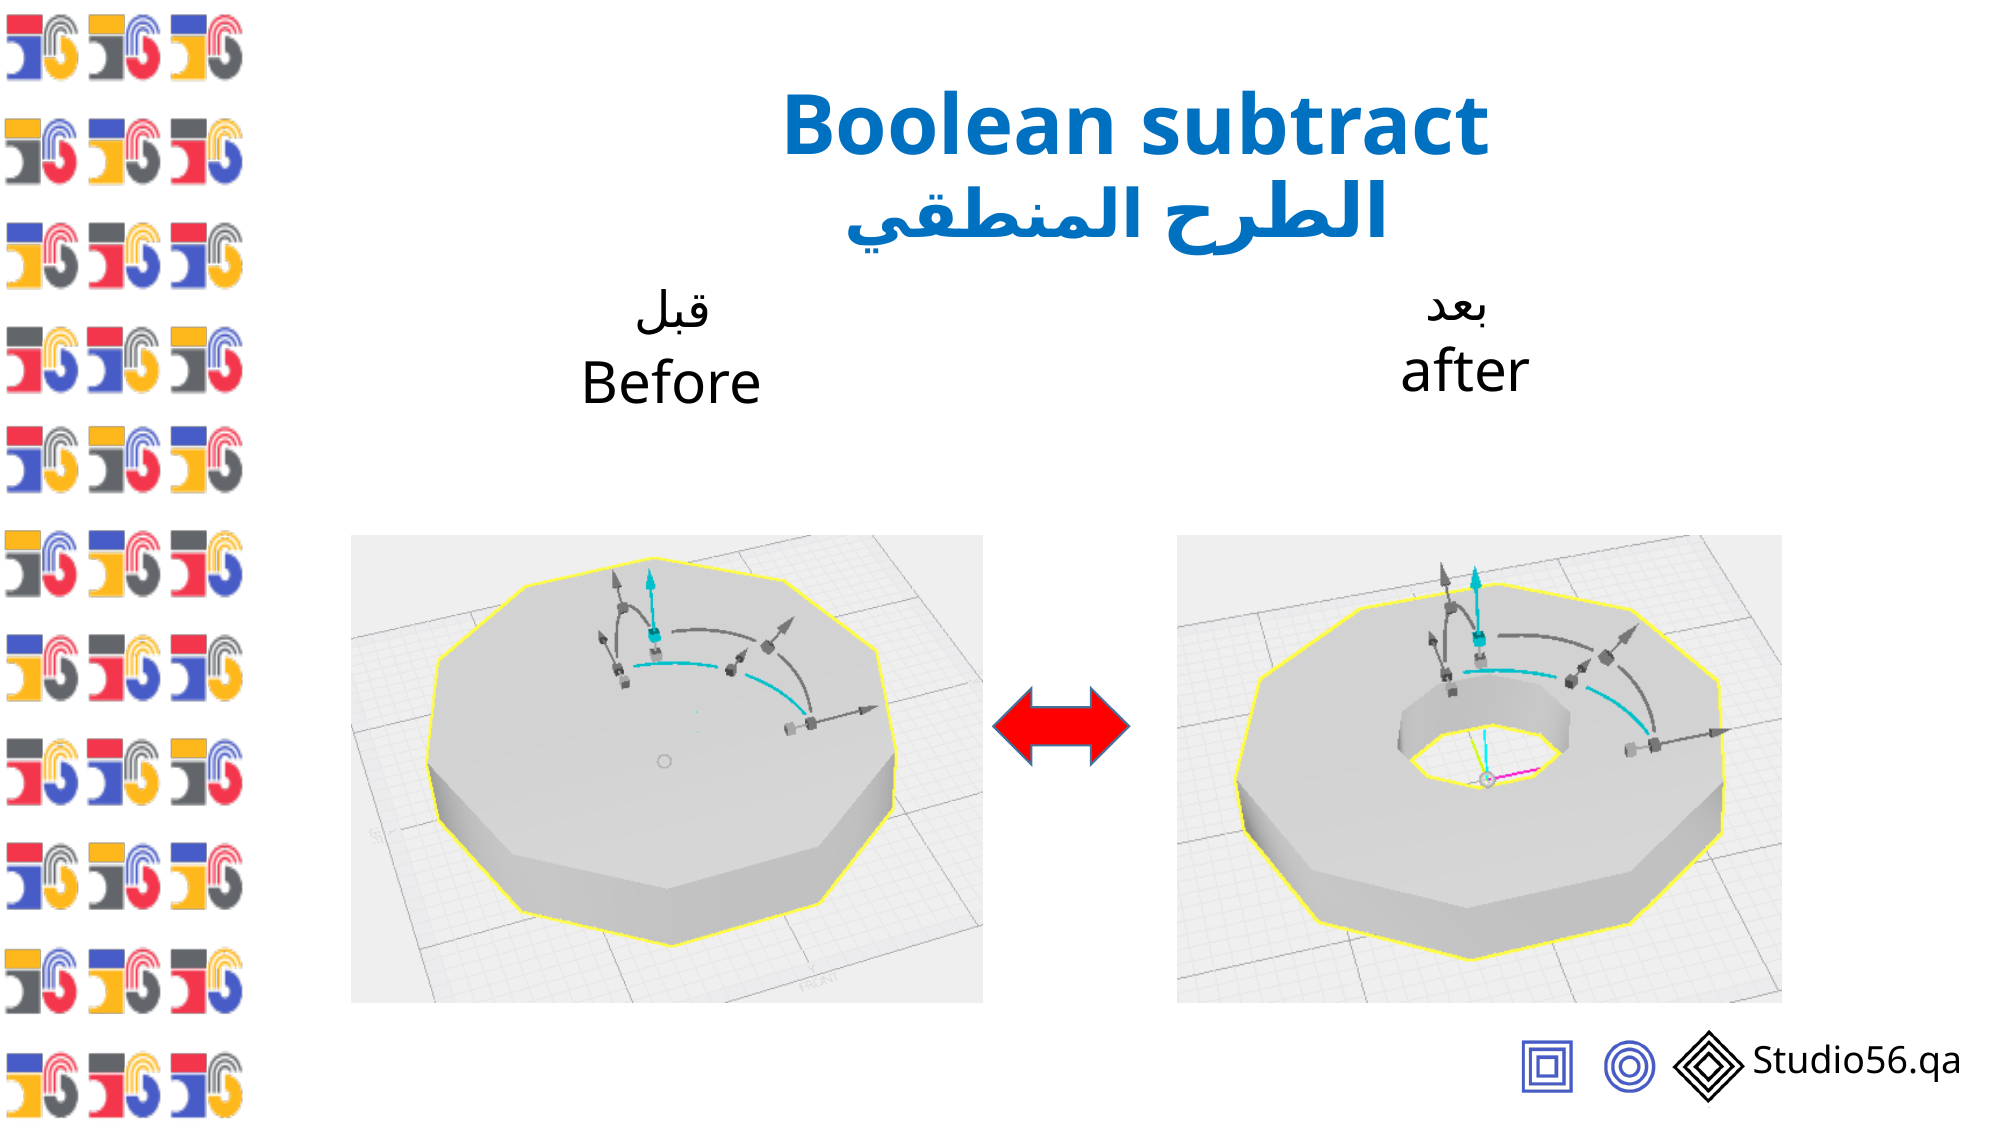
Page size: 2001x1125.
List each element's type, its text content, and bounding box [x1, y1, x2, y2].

text_box بعد [1232, 262, 1684, 338]
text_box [1517, 1029, 1750, 1108]
text_box after [1299, 338, 1632, 411]
title Boolean subtract الطرح المنطقي [642, 53, 1650, 284]
text_box قبل [462, 269, 872, 345]
text_box [991, 685, 1131, 768]
picture [351, 535, 983, 1003]
picture [1177, 535, 1782, 1003]
text_box Studio56.qa [1750, 1029, 1978, 1089]
text_box Before [505, 345, 838, 423]
picture [0, 0, 245, 1125]
